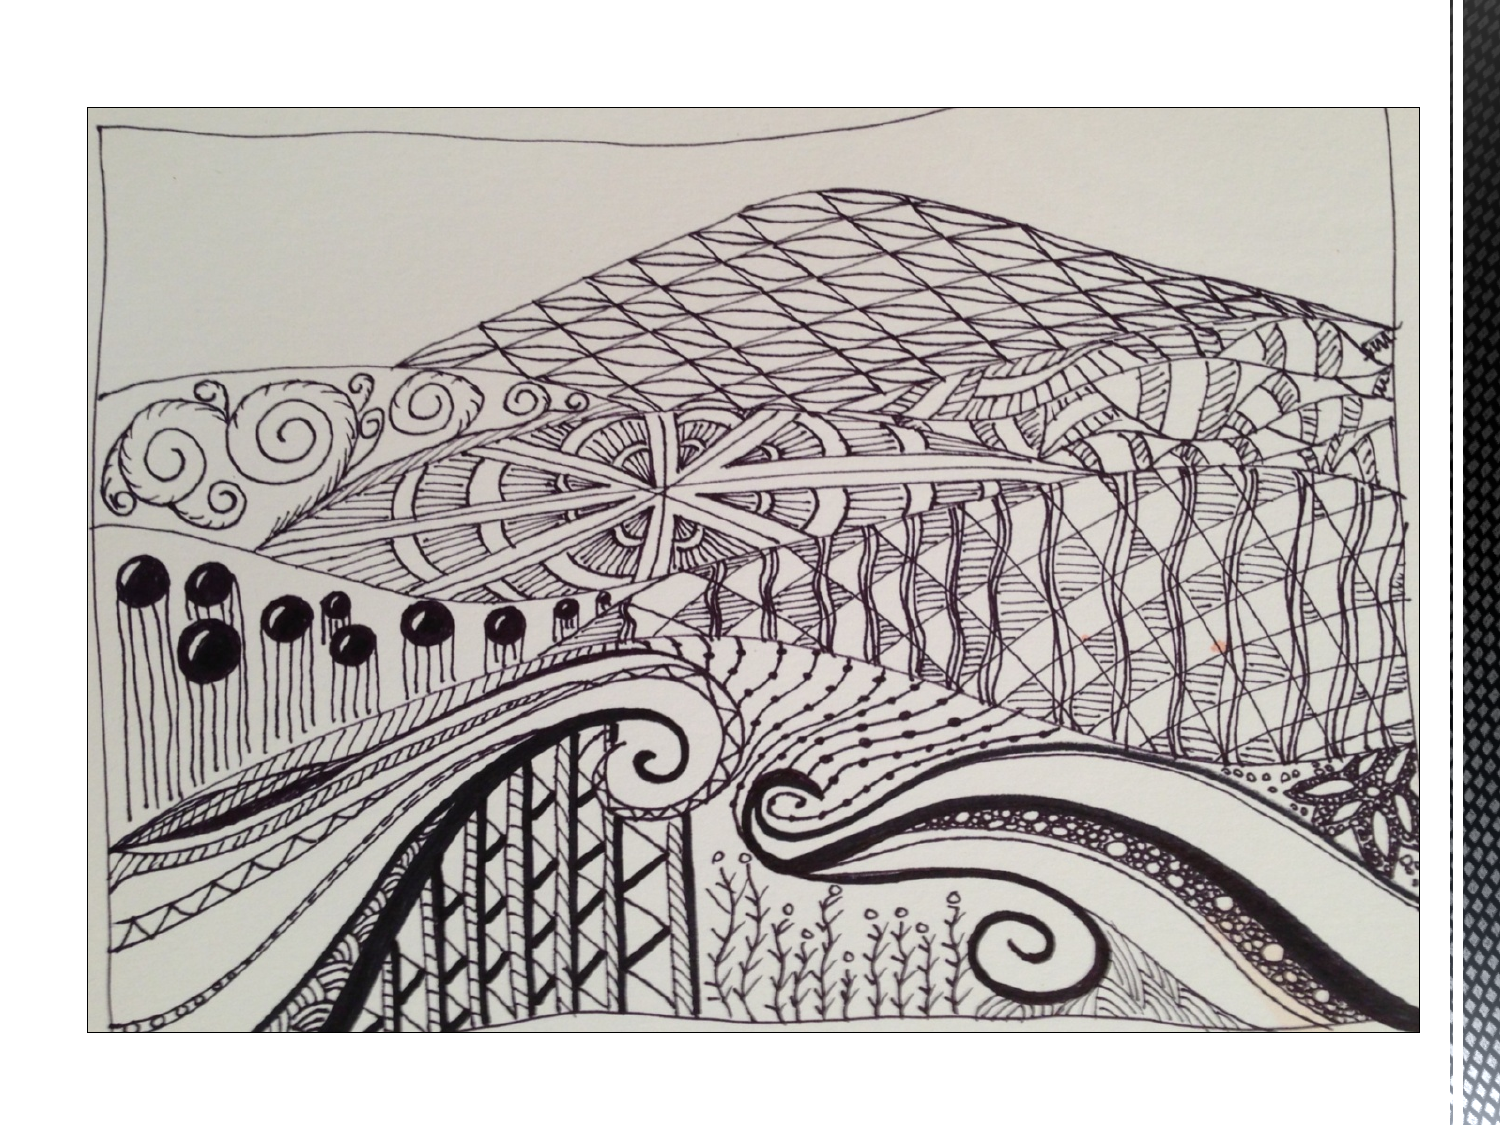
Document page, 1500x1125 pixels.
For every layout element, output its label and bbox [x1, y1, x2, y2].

list [87, 107, 1420, 1033]
picture [1447, 0, 1500, 1125]
